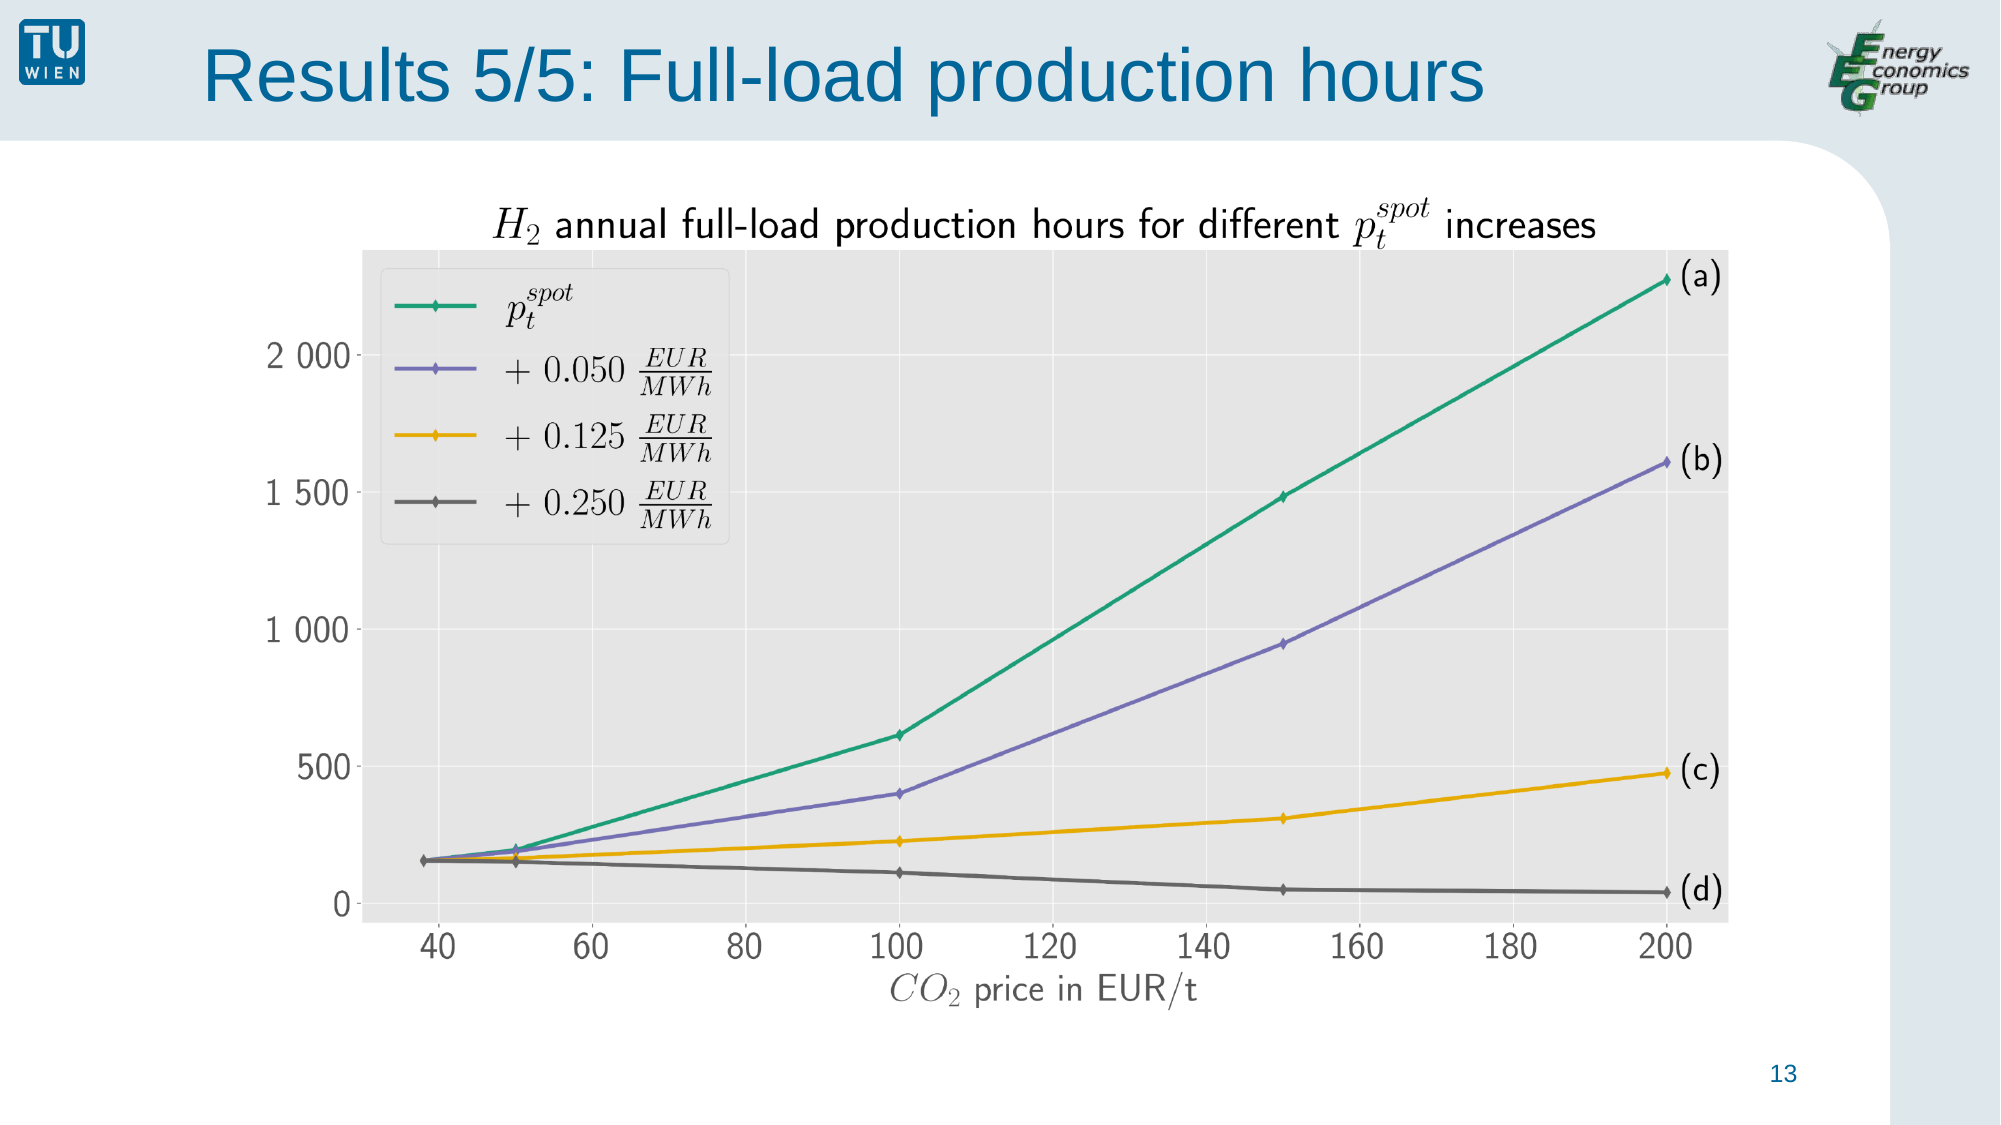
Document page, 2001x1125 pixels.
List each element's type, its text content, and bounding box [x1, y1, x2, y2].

picture [67, 26, 78, 58]
picture [253, 184, 1747, 1025]
picture [53, 26, 64, 58]
picture [26, 67, 30, 78]
title Results 5/5: Full-load production hours [187, 19, 1813, 126]
slide_number 13 [1433, 1042, 1813, 1103]
picture [74, 67, 78, 78]
picture [31, 69, 37, 78]
picture [56, 67, 62, 78]
picture [34, 35, 40, 58]
picture [25, 26, 48, 32]
picture [1813, 19, 1970, 117]
